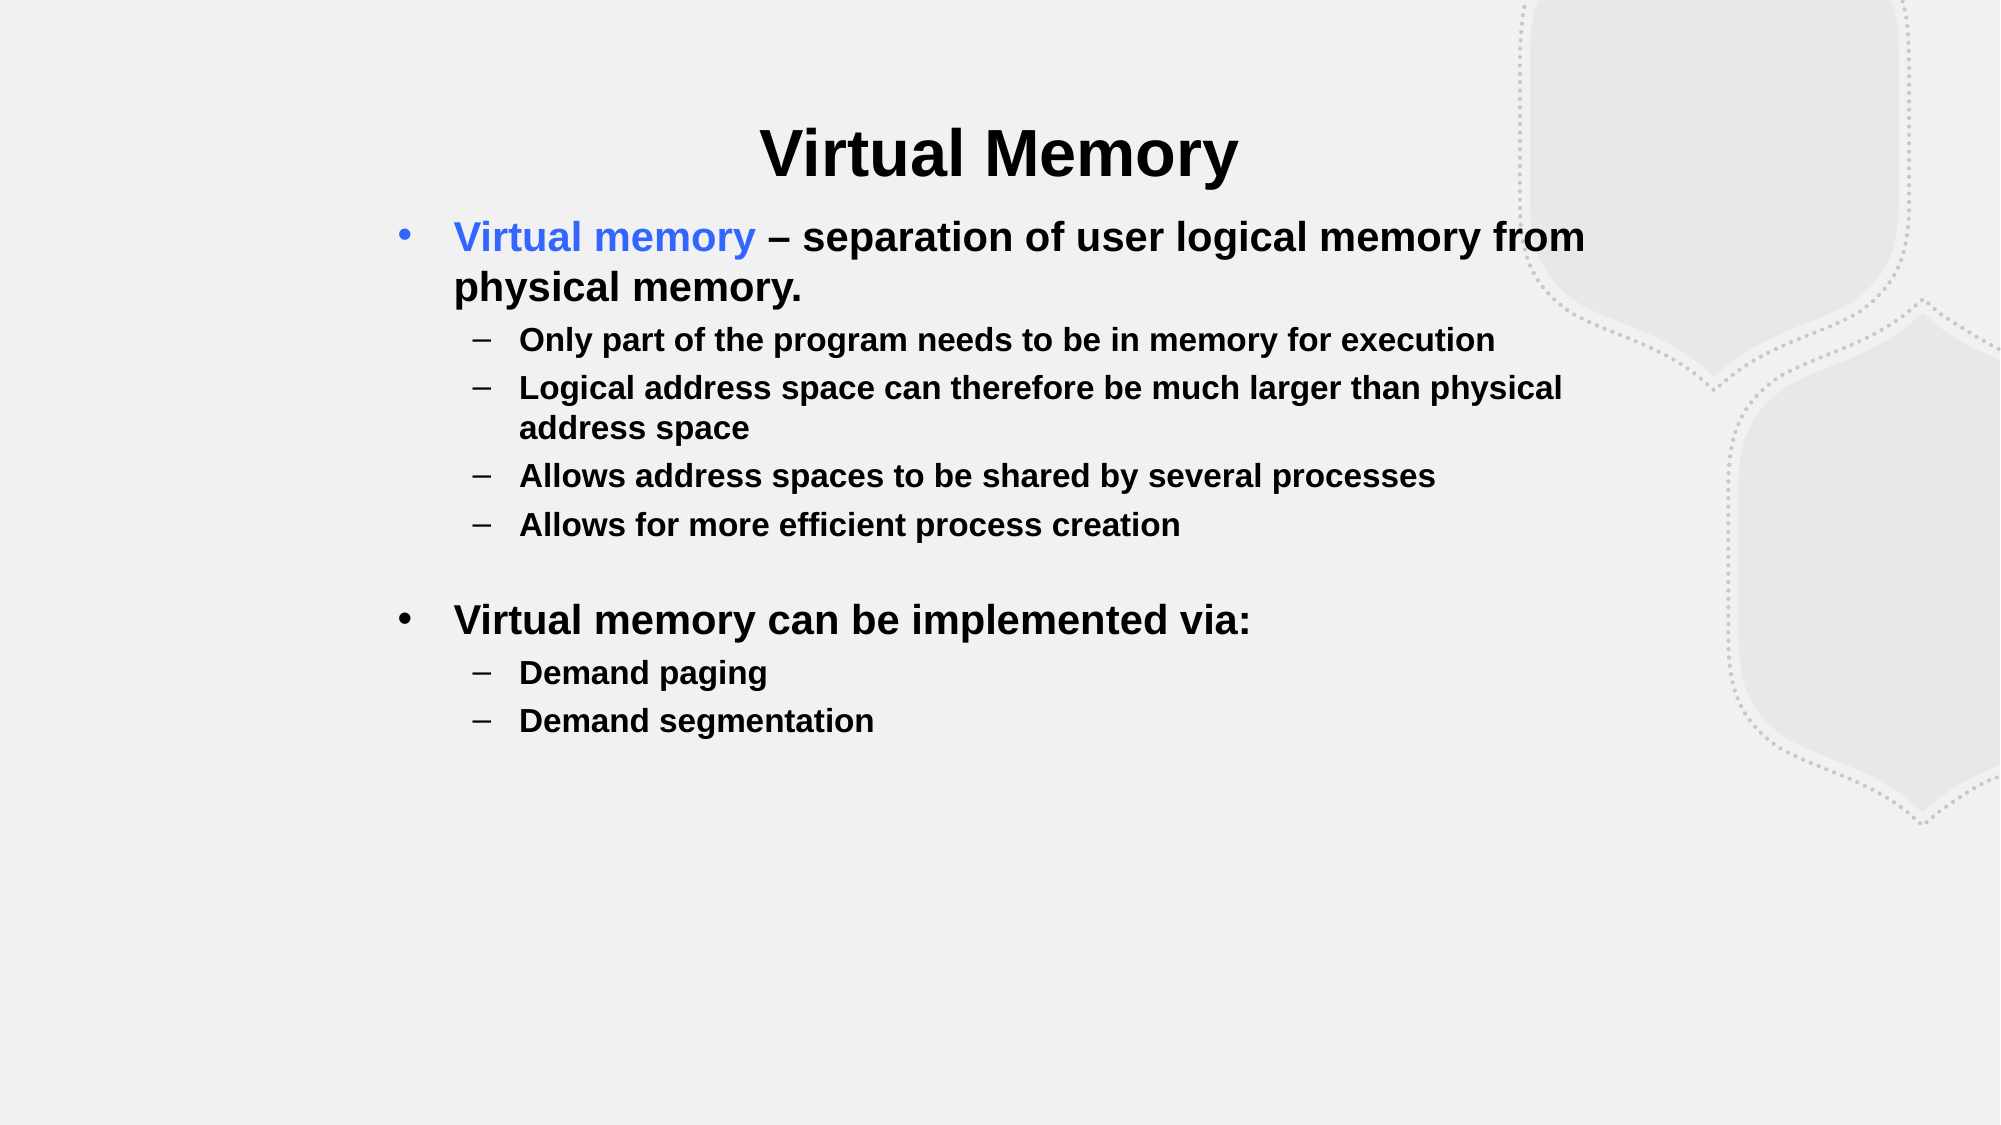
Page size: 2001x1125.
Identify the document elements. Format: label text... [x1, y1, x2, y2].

text_box Virtual Memory [362, 56, 1638, 244]
text_box Virtual memory – separation of user logical memory from physical memory. Only part of the program needs to be in memory for execution Logical address space can therefore be much larger than physical address space Allows address spaces to be shared by several processes Allows for more efficient process creation Virtual memory can be implemented via: Demand paging Demand segmentation [383, 202, 1733, 946]
